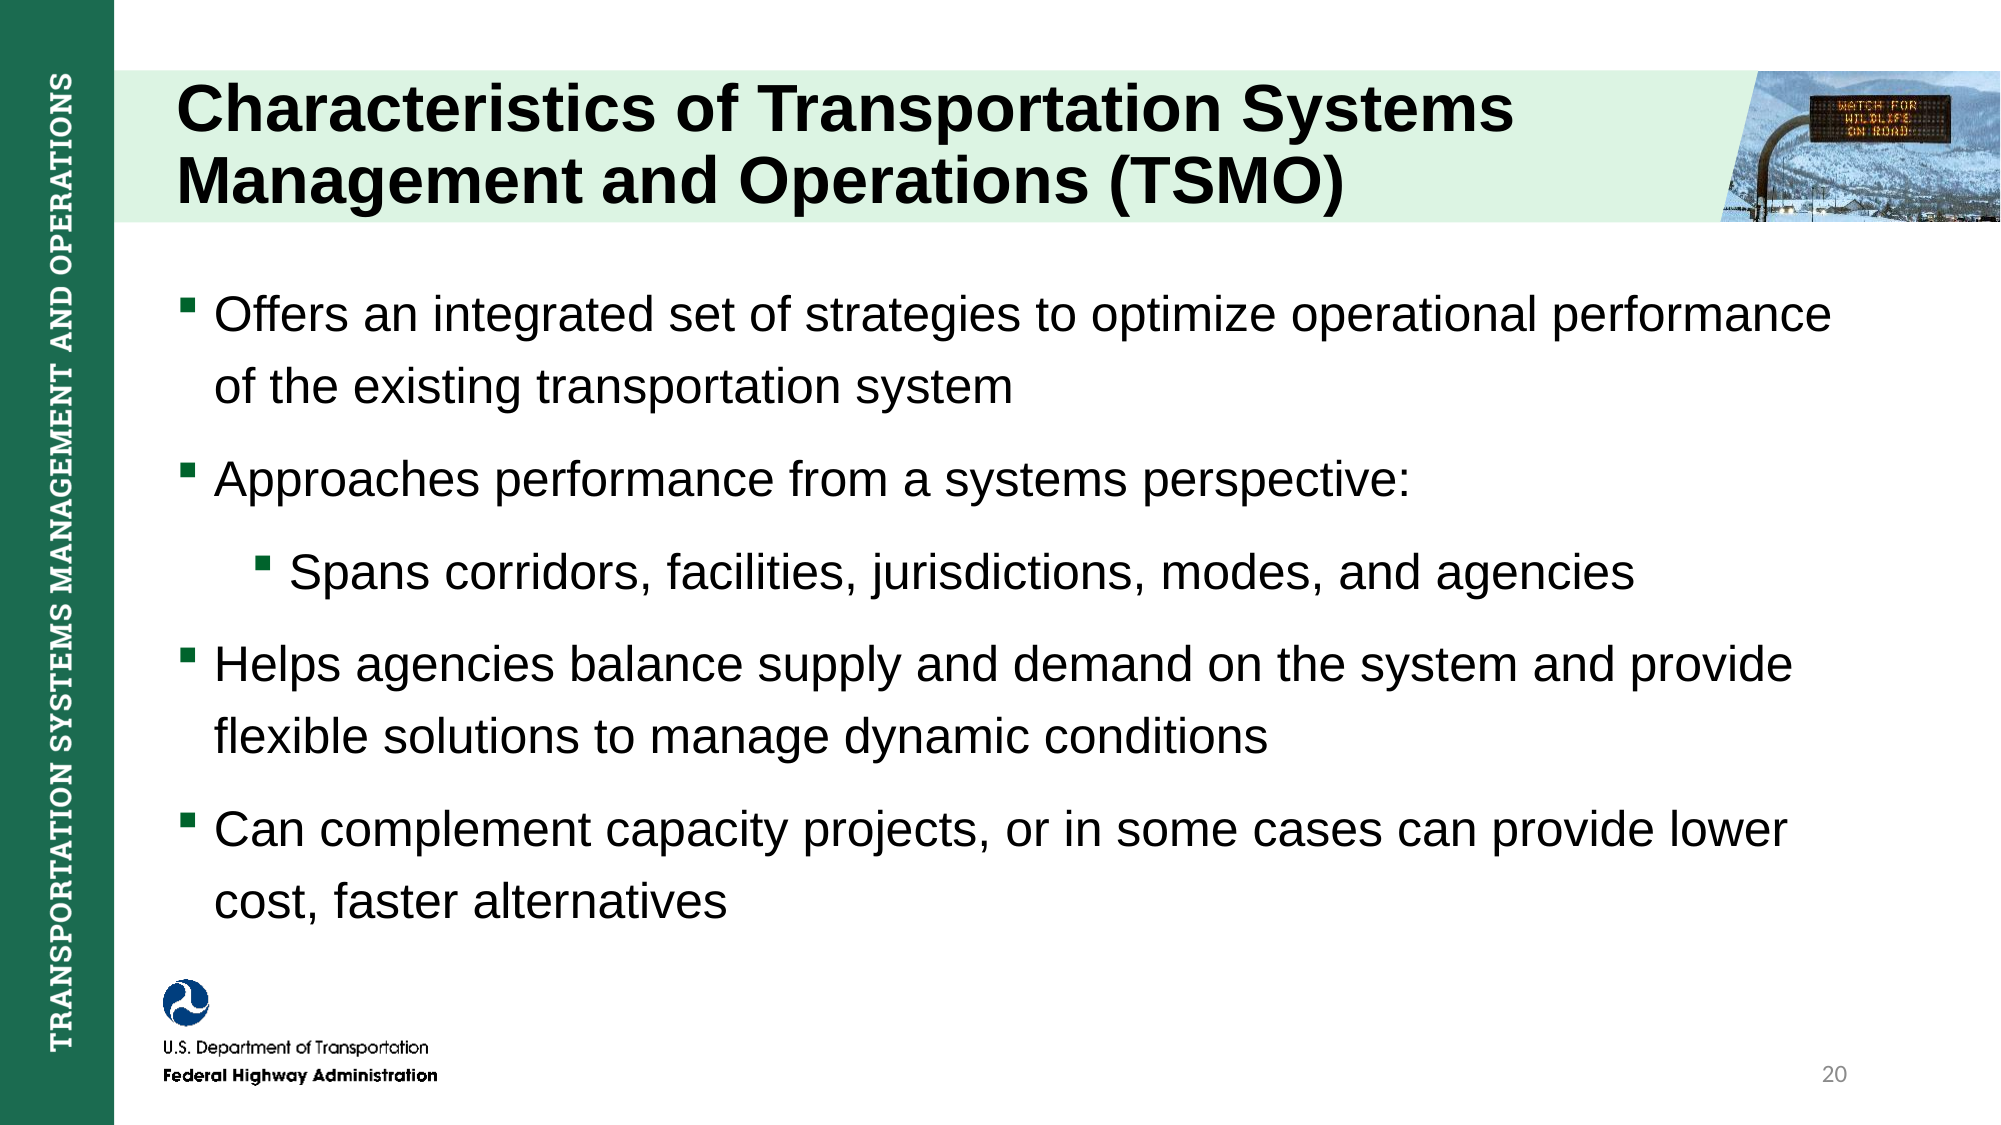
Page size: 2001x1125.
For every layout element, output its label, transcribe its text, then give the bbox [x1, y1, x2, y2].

picture [46, 64, 109, 1061]
slide_number 20 [1412, 1042, 1863, 1103]
list Offers an integrated set of strategies to optimize operational performance of the existing transportation system Approaches performance from a systems perspective: Spans corridors, facilities, jurisdictions, modes, and agencies Helps agencies balance supply and demand on the system and provide flexible solutions to manage dynamic conditions Can complement capacity projects, or in some cases can provide lower cost, faster alternatives [161, 261, 1863, 976]
picture [1721, 71, 2001, 222]
title Characteristics of Transportation Systems Management and Operations (TSMO) [161, 66, 1638, 150]
picture [161, 977, 439, 1088]
